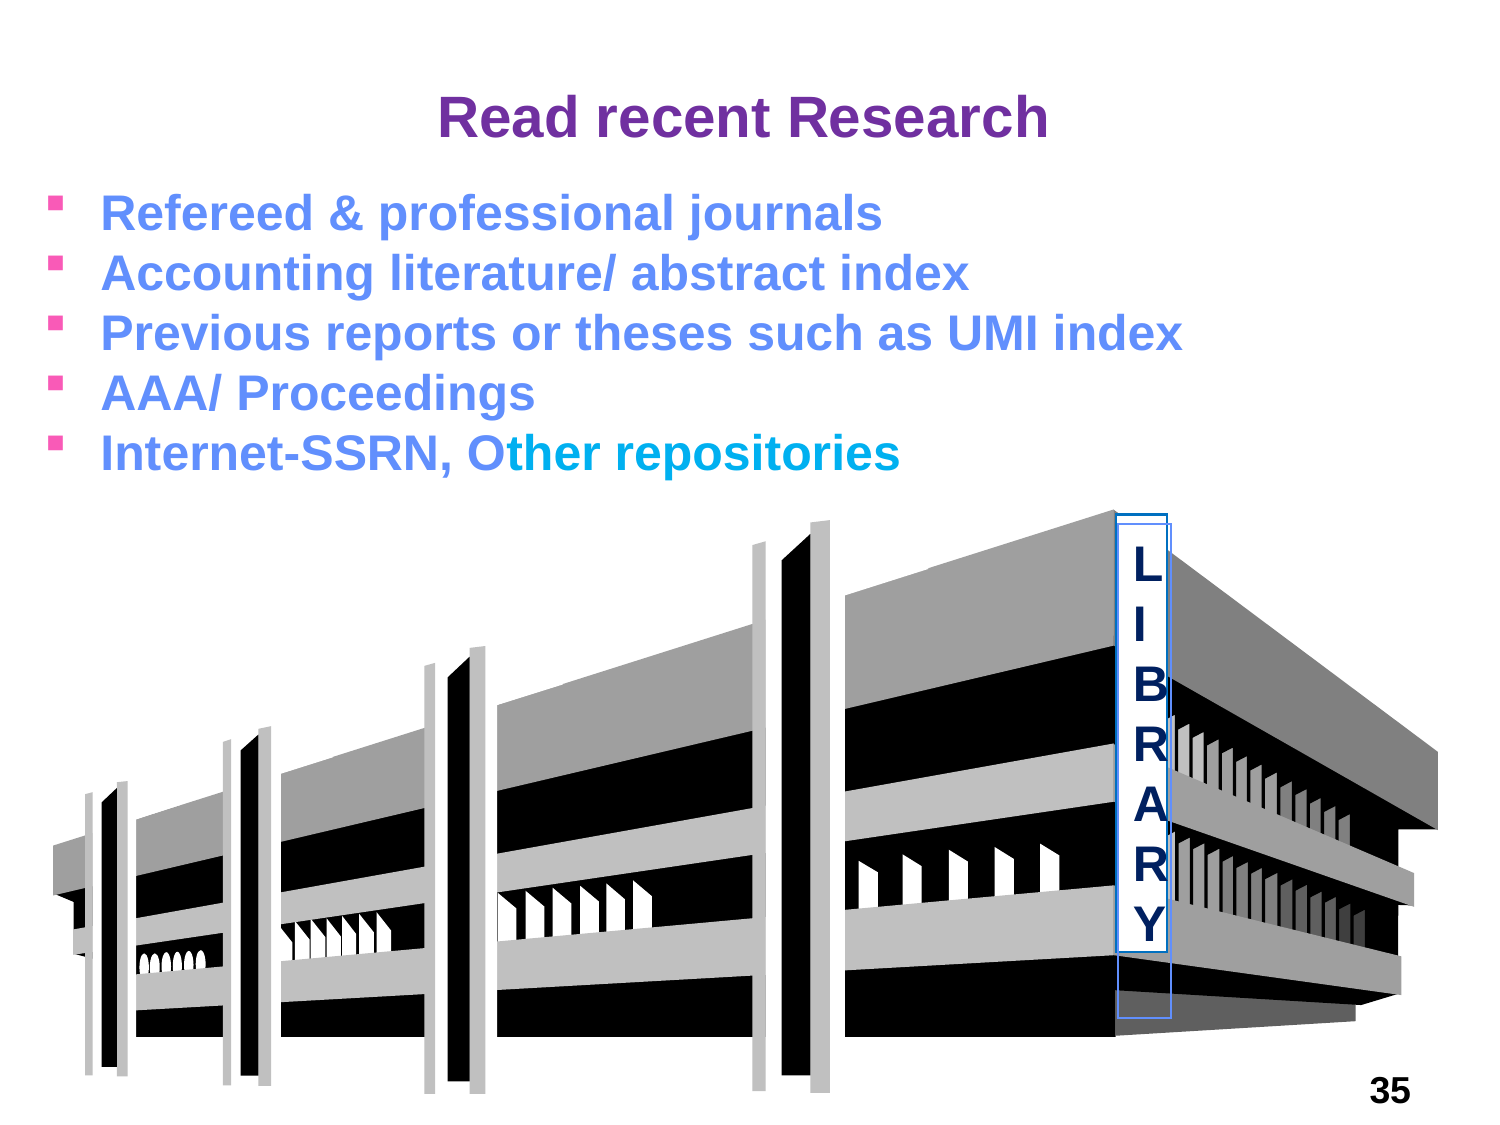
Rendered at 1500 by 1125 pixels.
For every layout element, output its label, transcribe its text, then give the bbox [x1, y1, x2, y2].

title Read recent Research [0, 37, 1488, 200]
picture [52, 509, 1440, 1095]
text_box Refereed & professional journals Accounting literature/ abstract index Previous reports or theses such as UMI index AAA/ Proceedings Internet-SSRN, Other repositories [29, 172, 1258, 488]
